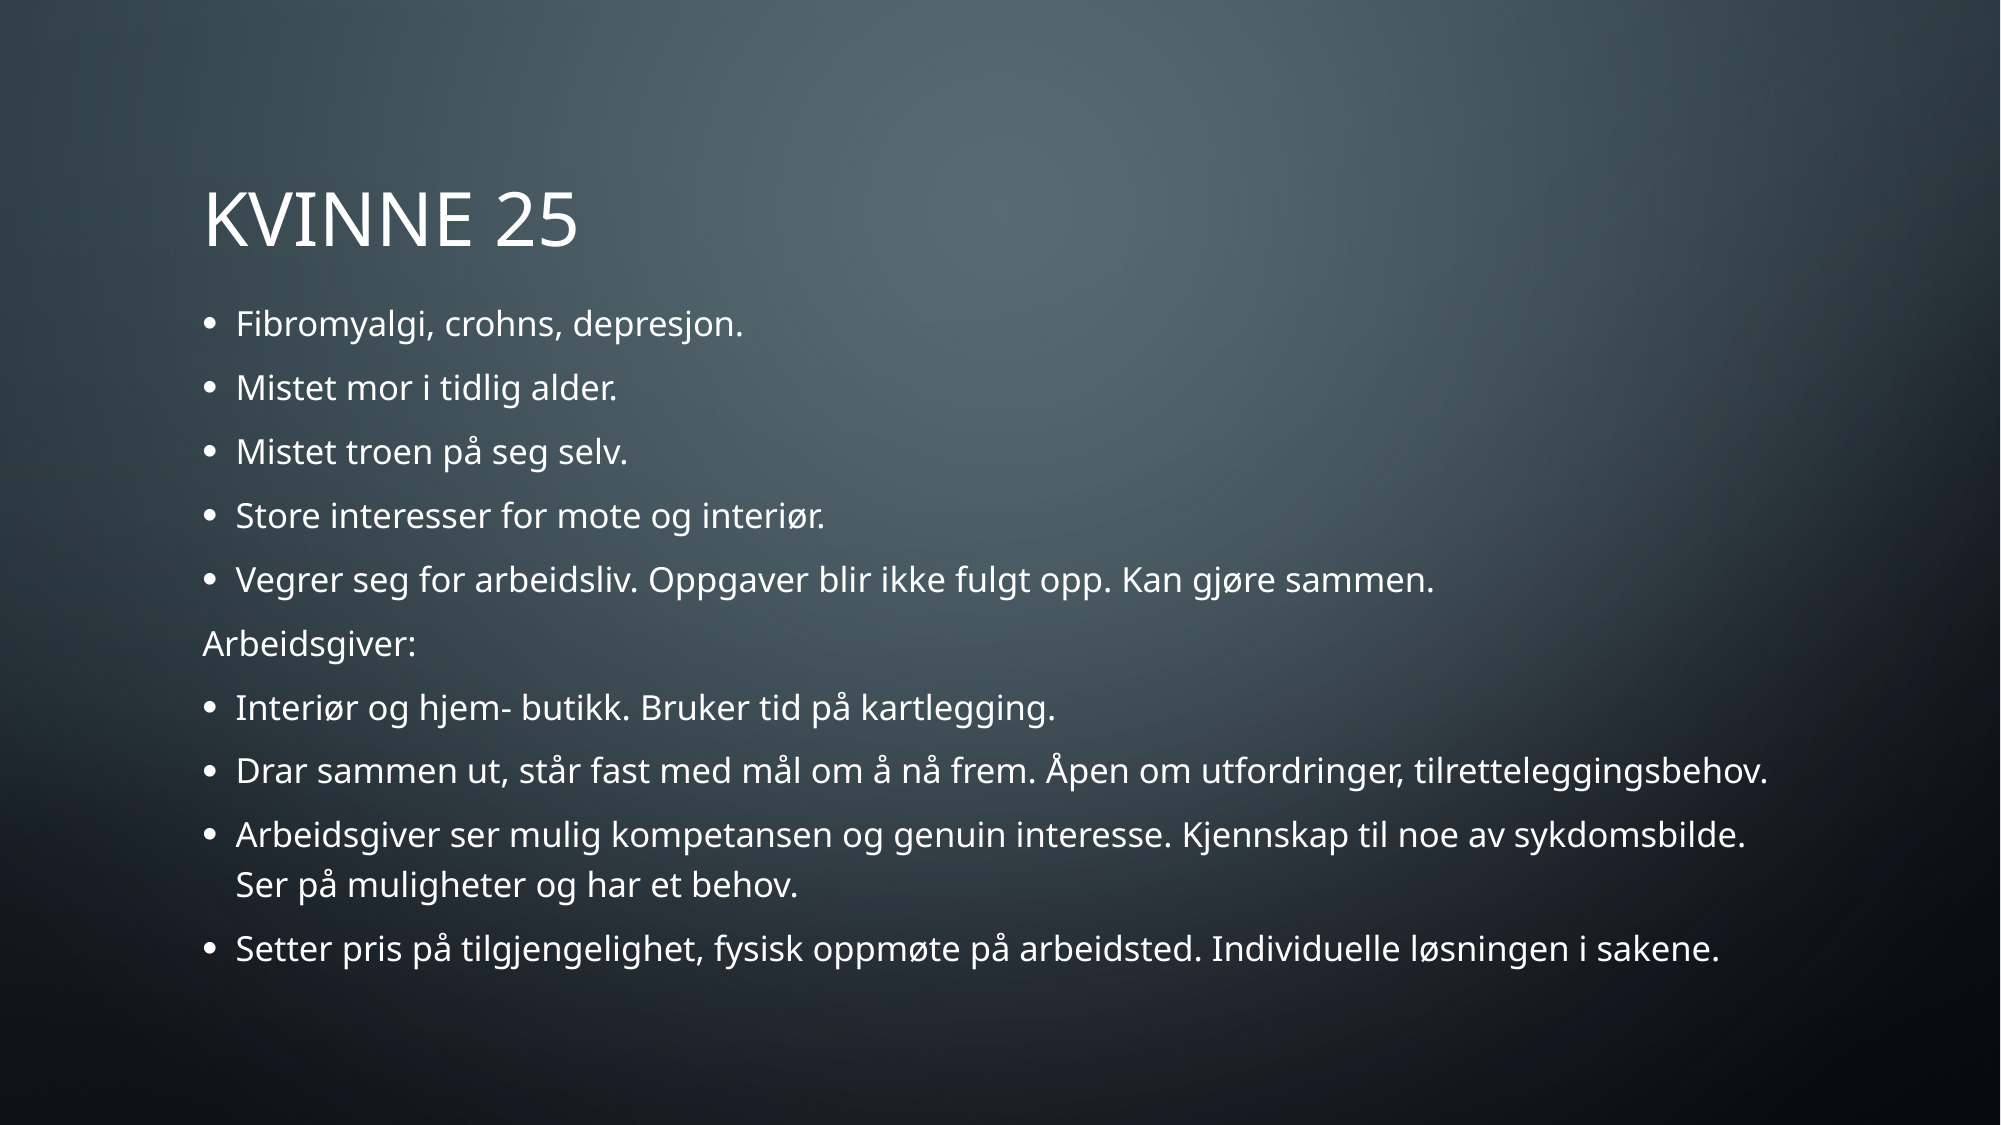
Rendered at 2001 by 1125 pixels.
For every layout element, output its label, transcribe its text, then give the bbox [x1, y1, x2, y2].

list Fibromyalgi, crohns, depresjon. Mistet mor i tidlig alder. Mistet troen på seg selv. Store interesser for mote og interiør. Vegrer seg for arbeidsliv. Oppgaver blir ikke fulgt opp. Kan gjøre sammen. Arbeidsgiver: Interiør og hjem- butikk. Bruker tid på kartlegging. Drar sammen ut, står fast med mål om å nå frem. Åpen om utfordringer, tilretteleggingsbehov. Arbeidsgiver ser mulig kompetansen og genuin interesse. Kjennskap til noe av sykdomsbilde. Ser på muligheter og har et behov. Setter pris på tilgjengelighet, fysisk oppmøte på arbeidsted. Individuelle løsningen i sakene. [187, 285, 1813, 1024]
title Kvinne 25 [187, 101, 1813, 285]
